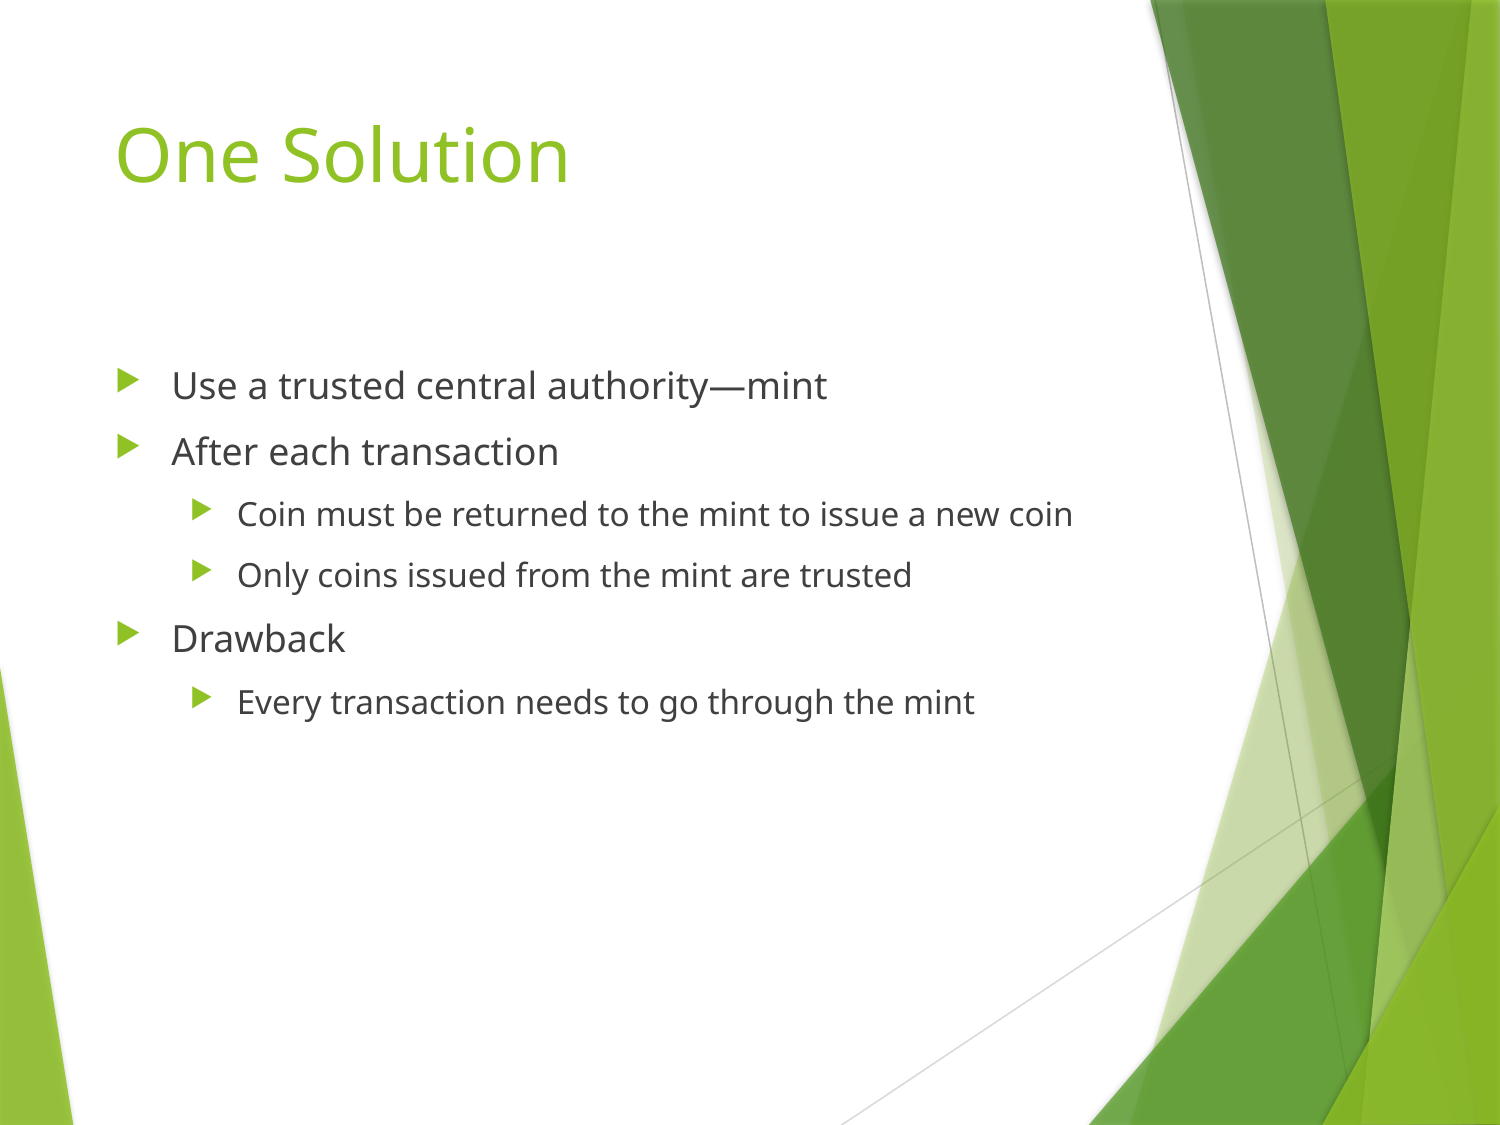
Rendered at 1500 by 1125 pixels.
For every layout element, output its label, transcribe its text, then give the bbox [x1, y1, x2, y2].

title One Solution [99, 99, 1142, 317]
list Use a trusted central authority—mint After each transaction Coin must be returned to the mint to issue a new coin Only coins issued from the mint are trusted Drawback Every transaction needs to go through the mint [99, 354, 1142, 992]
